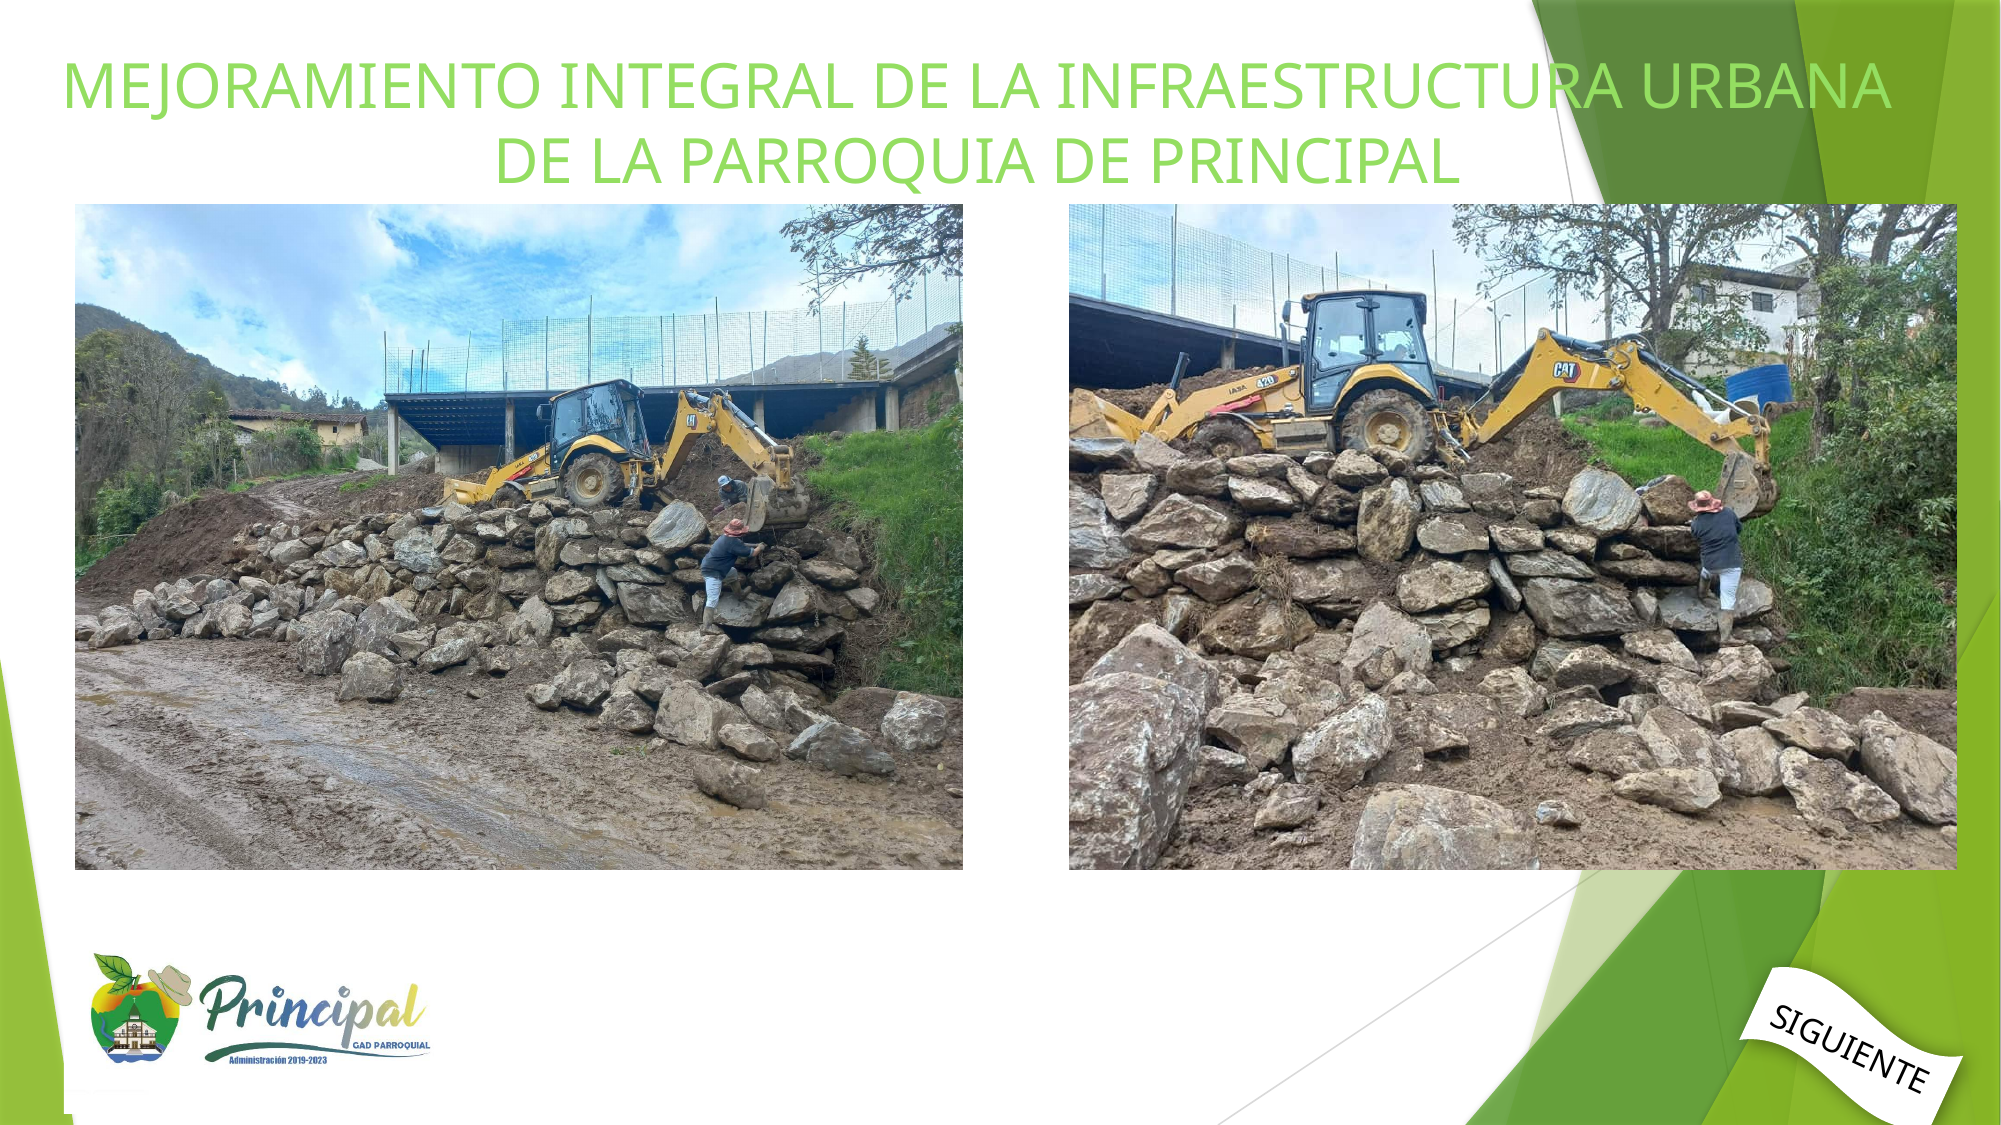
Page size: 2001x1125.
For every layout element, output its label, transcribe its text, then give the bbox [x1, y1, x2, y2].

picture [75, 204, 963, 871]
picture [1069, 204, 1957, 871]
text_box SIGUIENTE [1737, 965, 1965, 1125]
text_box MEJORAMIENTO INTEGRAL DE LA INFRAESTRUCTURA URBANA DE LA PARROQUIA DE PRINCIPAL [0, 38, 1957, 203]
picture [63, 949, 449, 1115]
